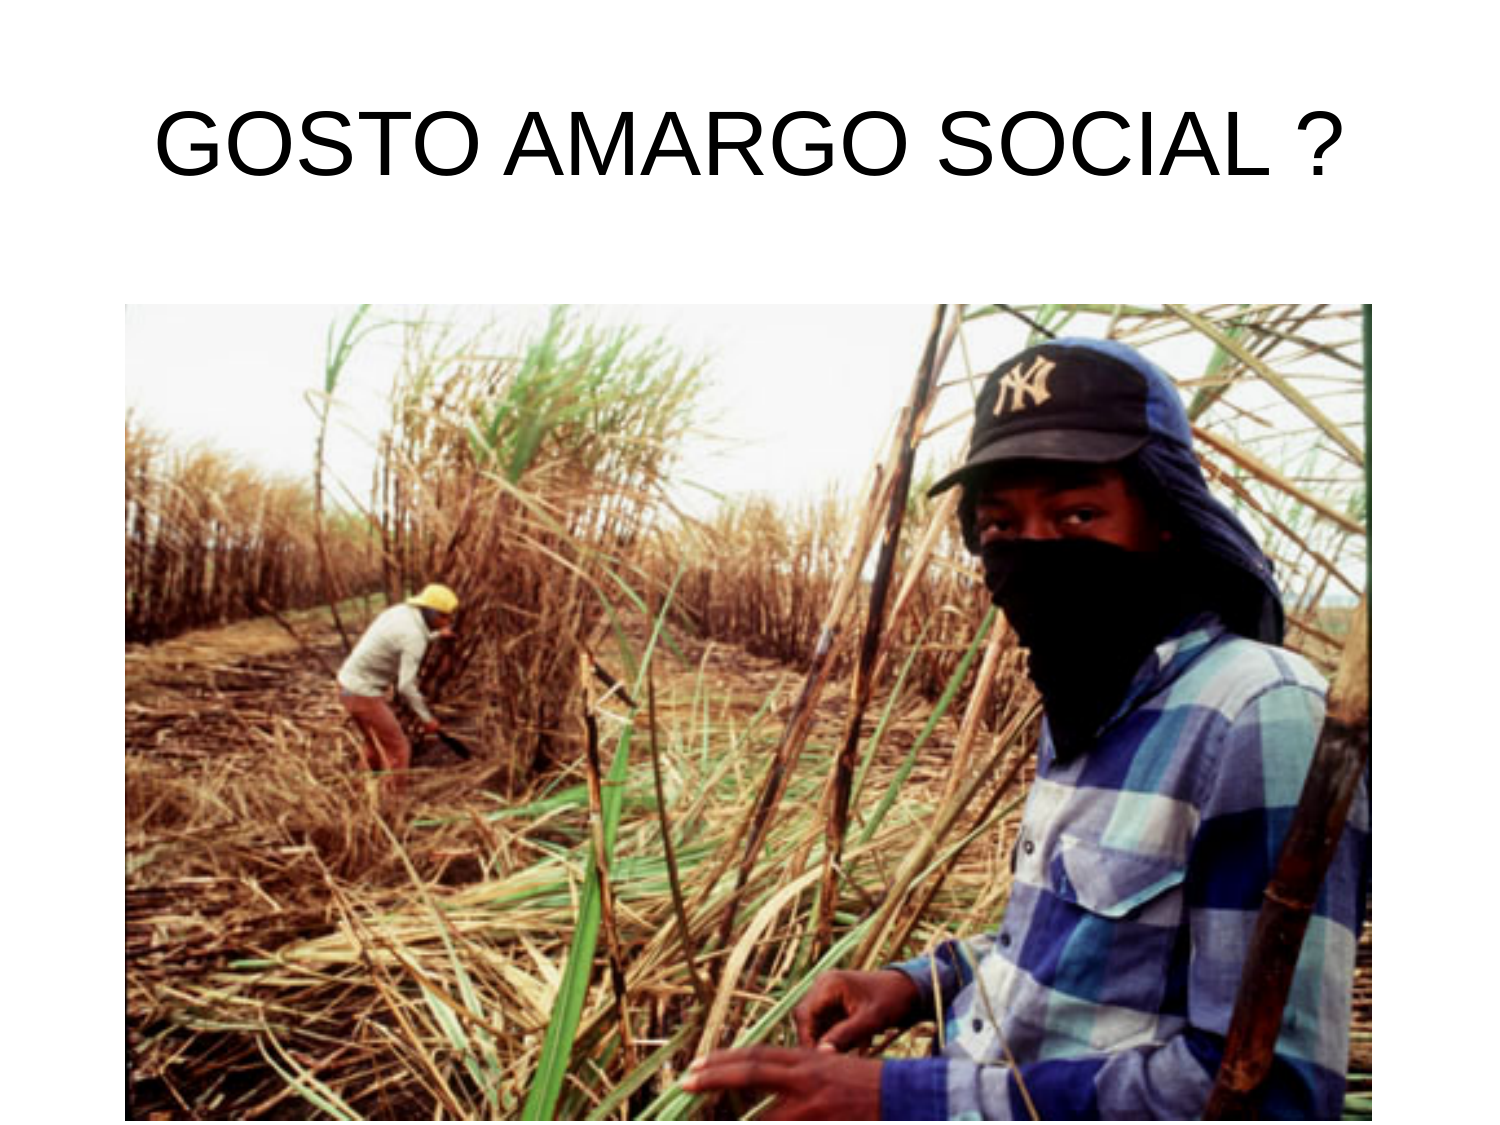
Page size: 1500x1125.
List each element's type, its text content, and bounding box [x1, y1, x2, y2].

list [125, 304, 1372, 1122]
title GOSTO AMARGO SOCIAL ? [74, 44, 1426, 233]
